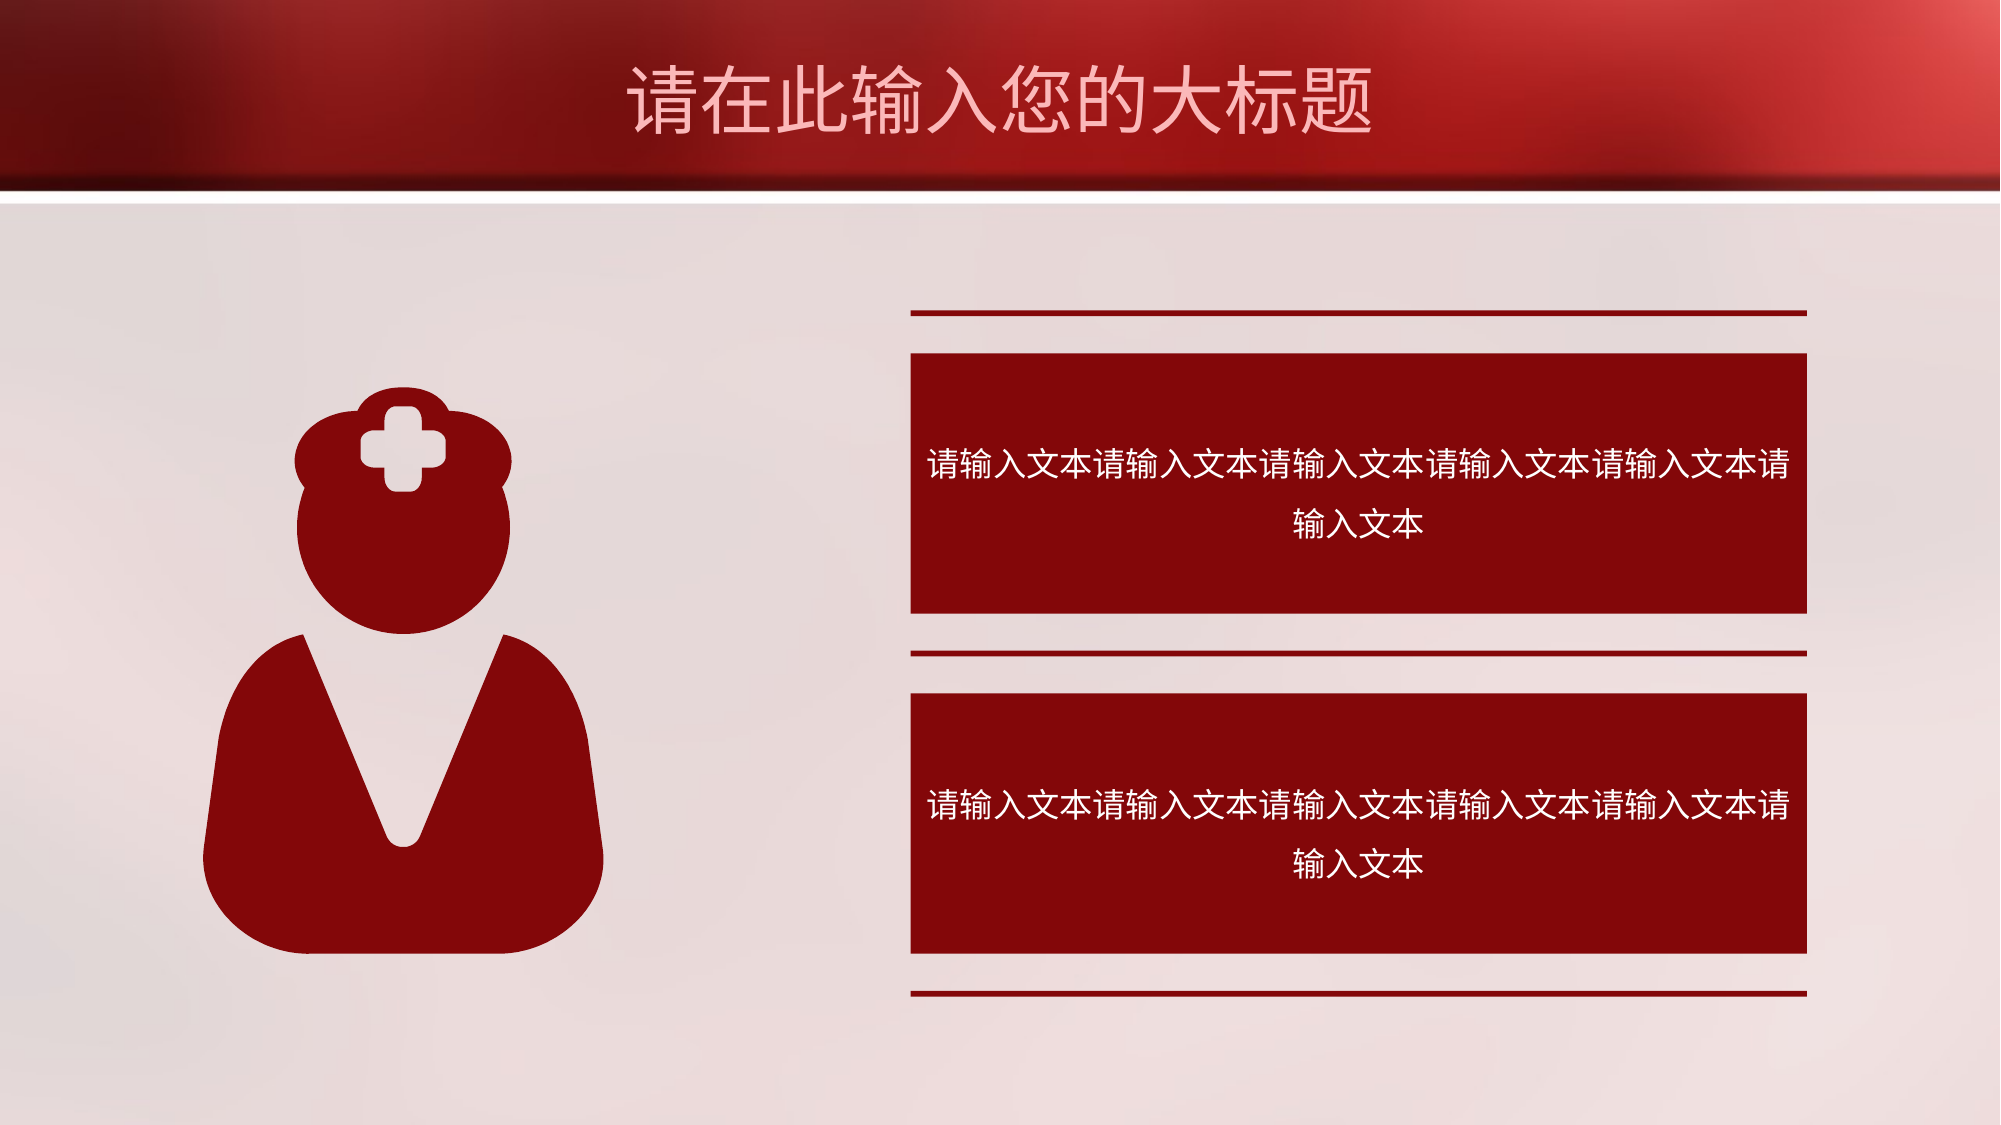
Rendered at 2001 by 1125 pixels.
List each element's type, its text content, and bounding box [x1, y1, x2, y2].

text_box [910, 309, 1808, 317]
text_box [294, 387, 512, 634]
title 请在此输入您的大标题 [176, 34, 1824, 175]
text_box 请输入文本请输入文本请输入文本请输入文本请输入文本请输入文本 [910, 692, 1808, 955]
text_box 请输入文本请输入文本请输入文本请输入文本请输入文本请输入文本 [910, 352, 1808, 615]
picture [0, 0, 2000, 1125]
text_box [910, 990, 1808, 998]
text_box [910, 650, 1808, 657]
text_box [203, 634, 604, 954]
